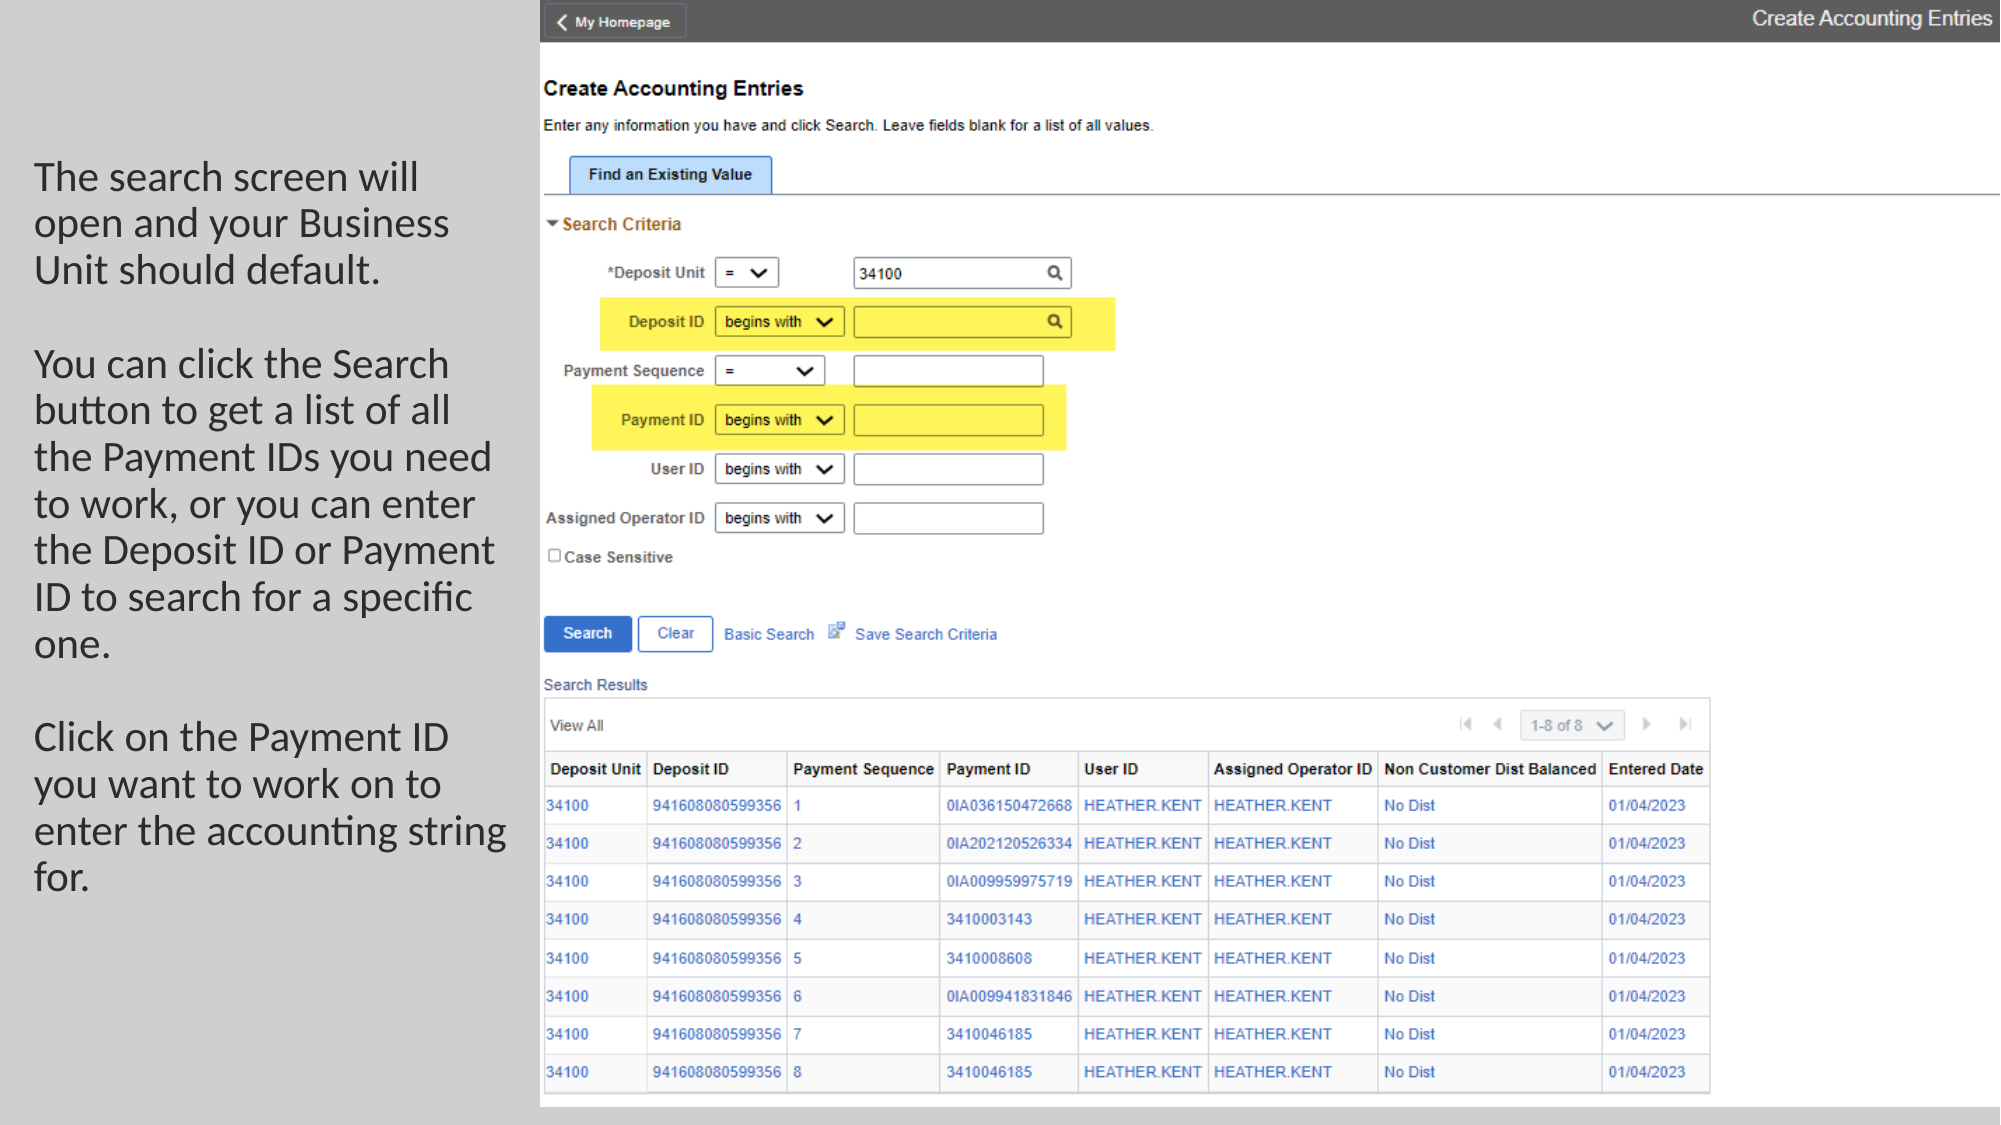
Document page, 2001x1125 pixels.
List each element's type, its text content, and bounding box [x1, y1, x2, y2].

title The search screen will open and your Business Unit should default. You can click the Search button to get a list of all the Payment IDs you need to work, or you can enter the Deposit ID or Payment ID to search for a specific one. Click on the Payment ID you want to work on to enter the accounting string for. [18, 17, 524, 1125]
picture [539, 0, 2000, 1107]
